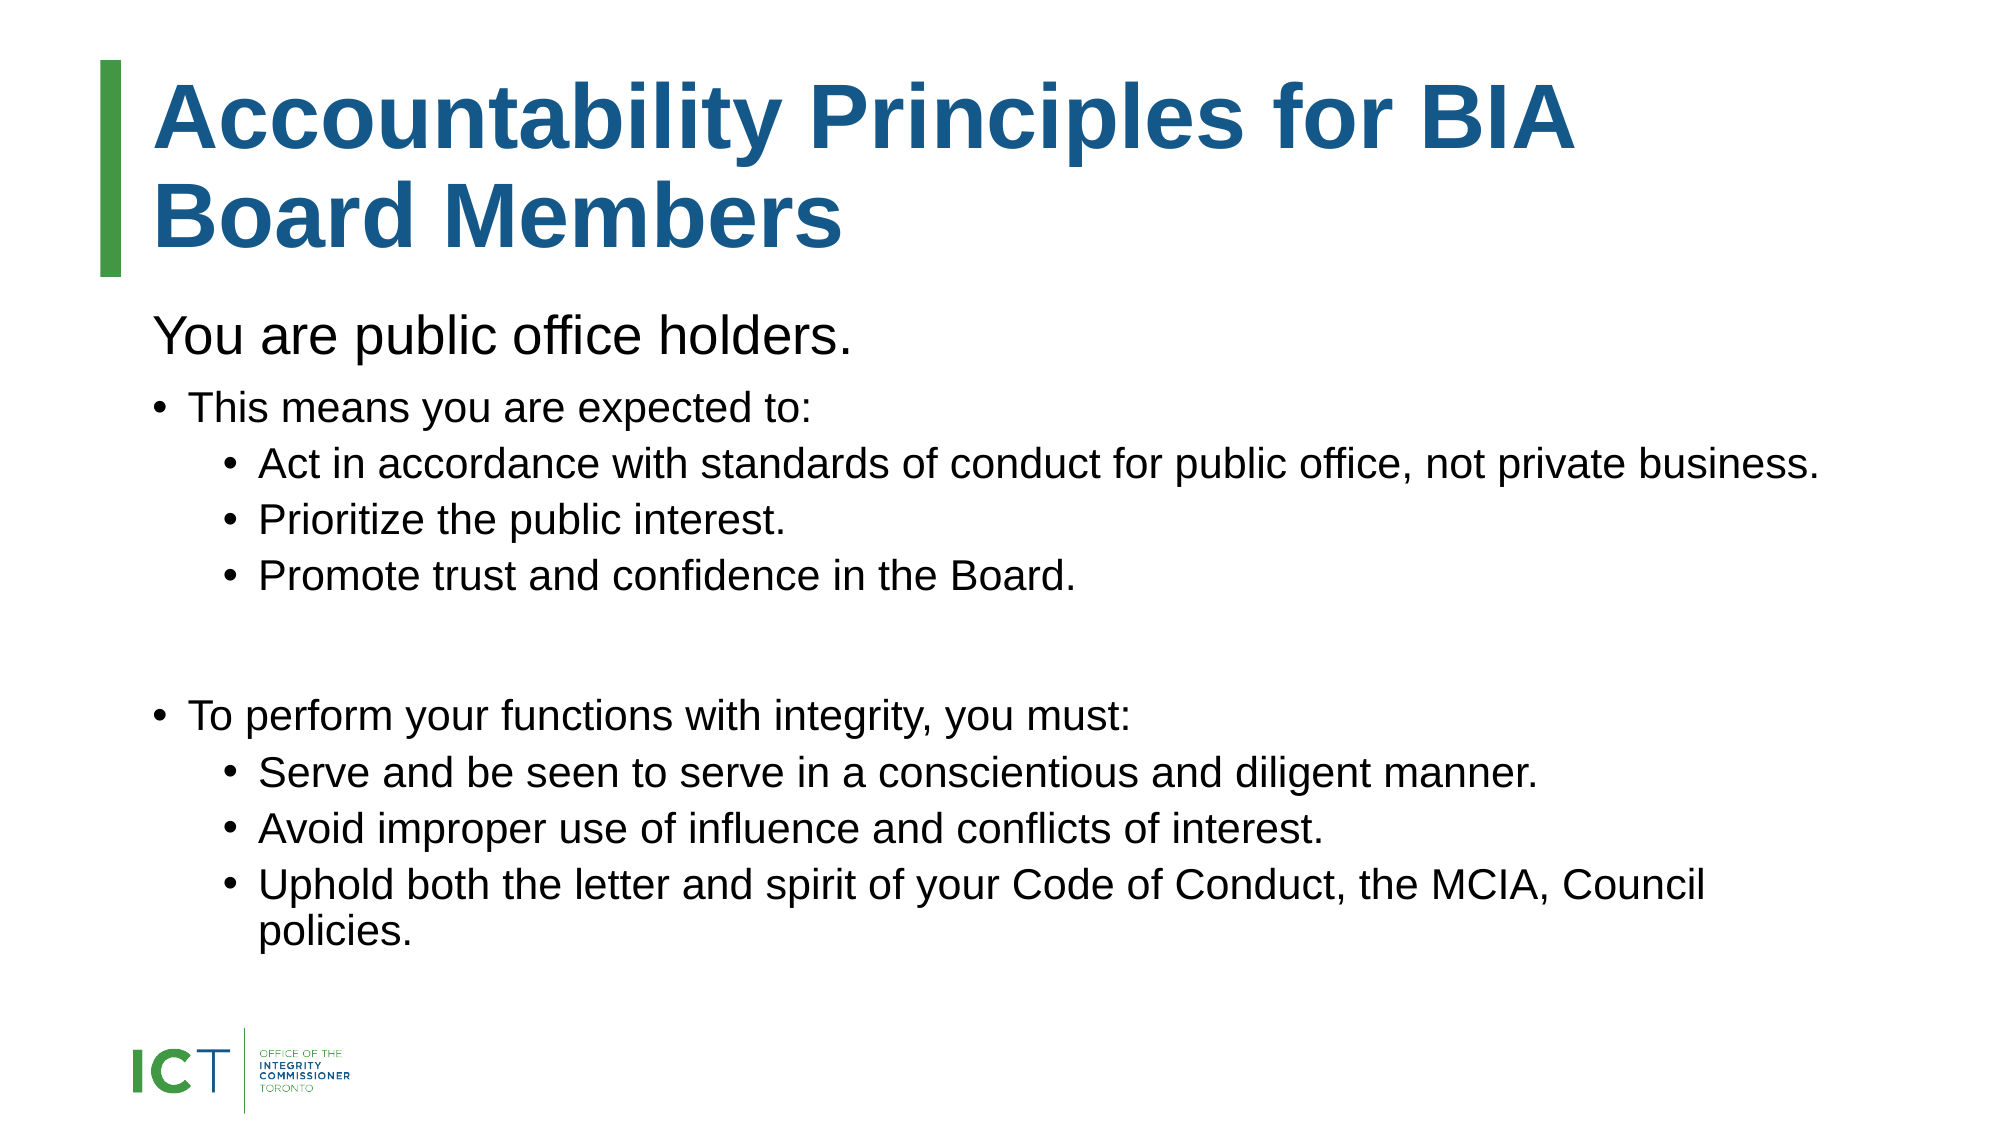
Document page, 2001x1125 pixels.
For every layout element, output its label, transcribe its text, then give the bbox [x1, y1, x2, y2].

title Accountability Principles for BIA Board Members [137, 59, 1863, 278]
list You are public office holders. This means you are expected to: Act in accordance with standards of conduct for public office, not private business. Prioritize the public interest. Promote trust and confidence in the Board. To perform your functions with integrity, you must: Serve and be seen to serve in a conscientious and diligent manner. Avoid improper use of influence and conflicts of interest. Uphold both the letter and spirit of your Code of Conduct, the MCIA, Council policies. [137, 299, 1863, 1014]
picture [120, 930, 368, 1125]
